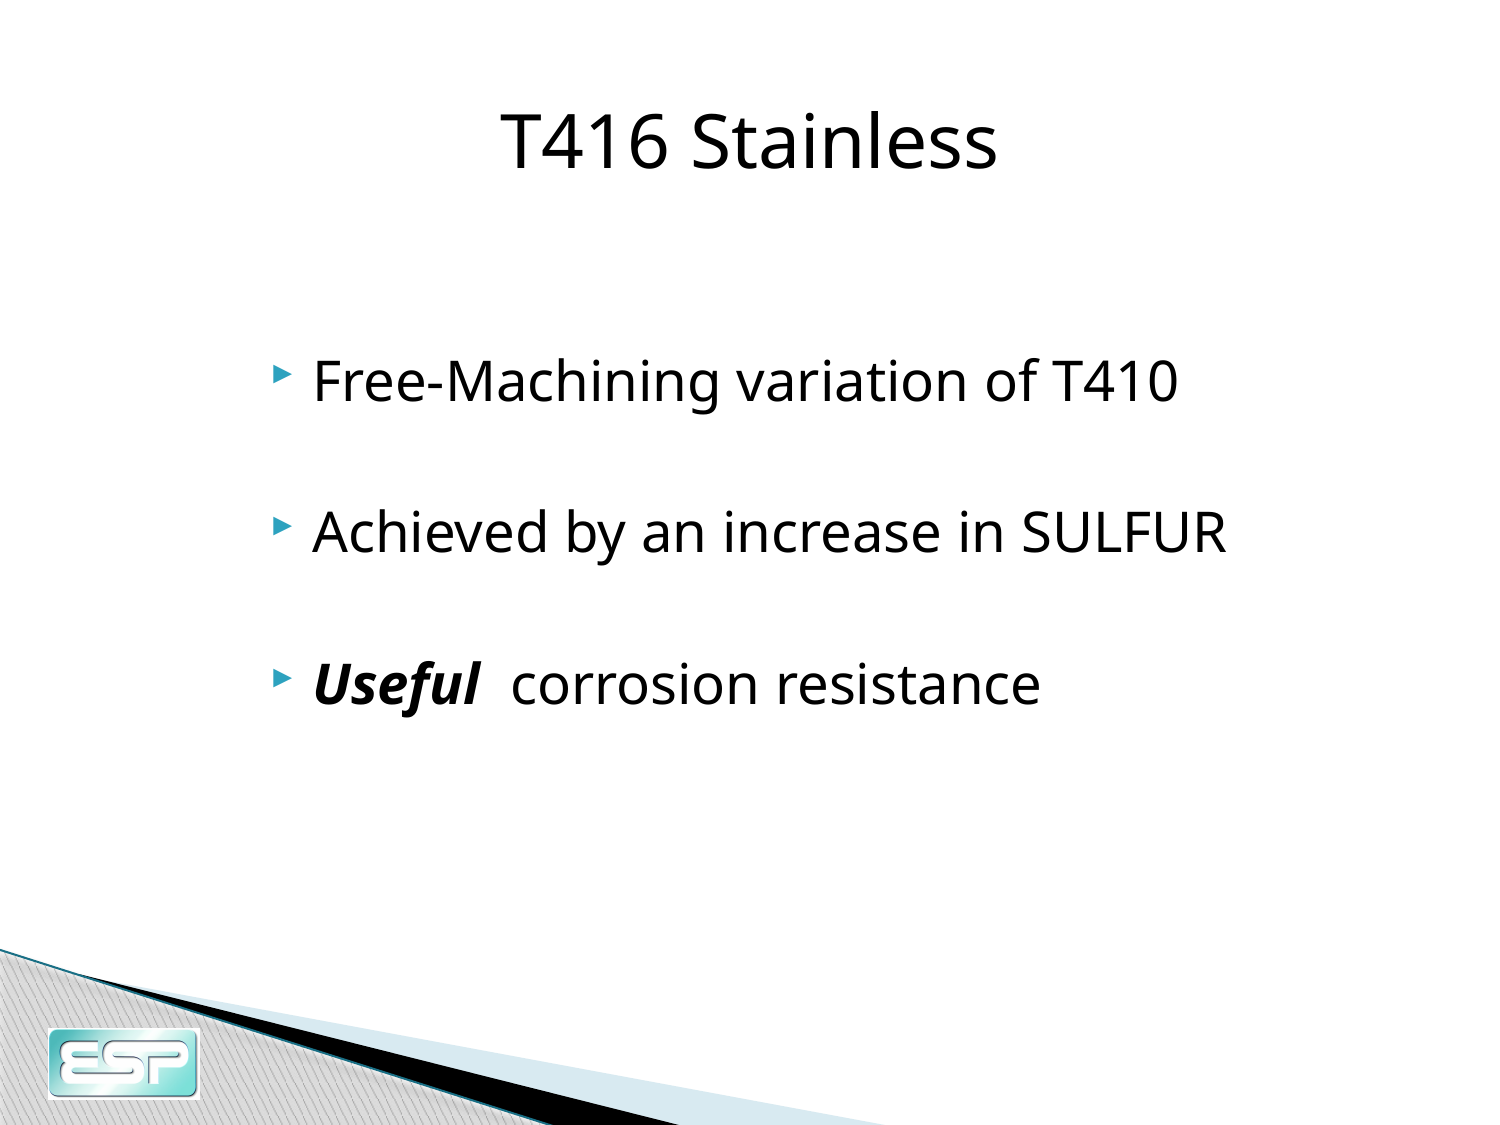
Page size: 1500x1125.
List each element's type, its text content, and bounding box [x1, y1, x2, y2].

list Free-Machining variation of T410 Achieved by an increase in SULFUR Useful corrosion resistance [237, 337, 1425, 986]
picture [48, 1027, 201, 1101]
title T416 Stainless [75, 45, 1425, 233]
